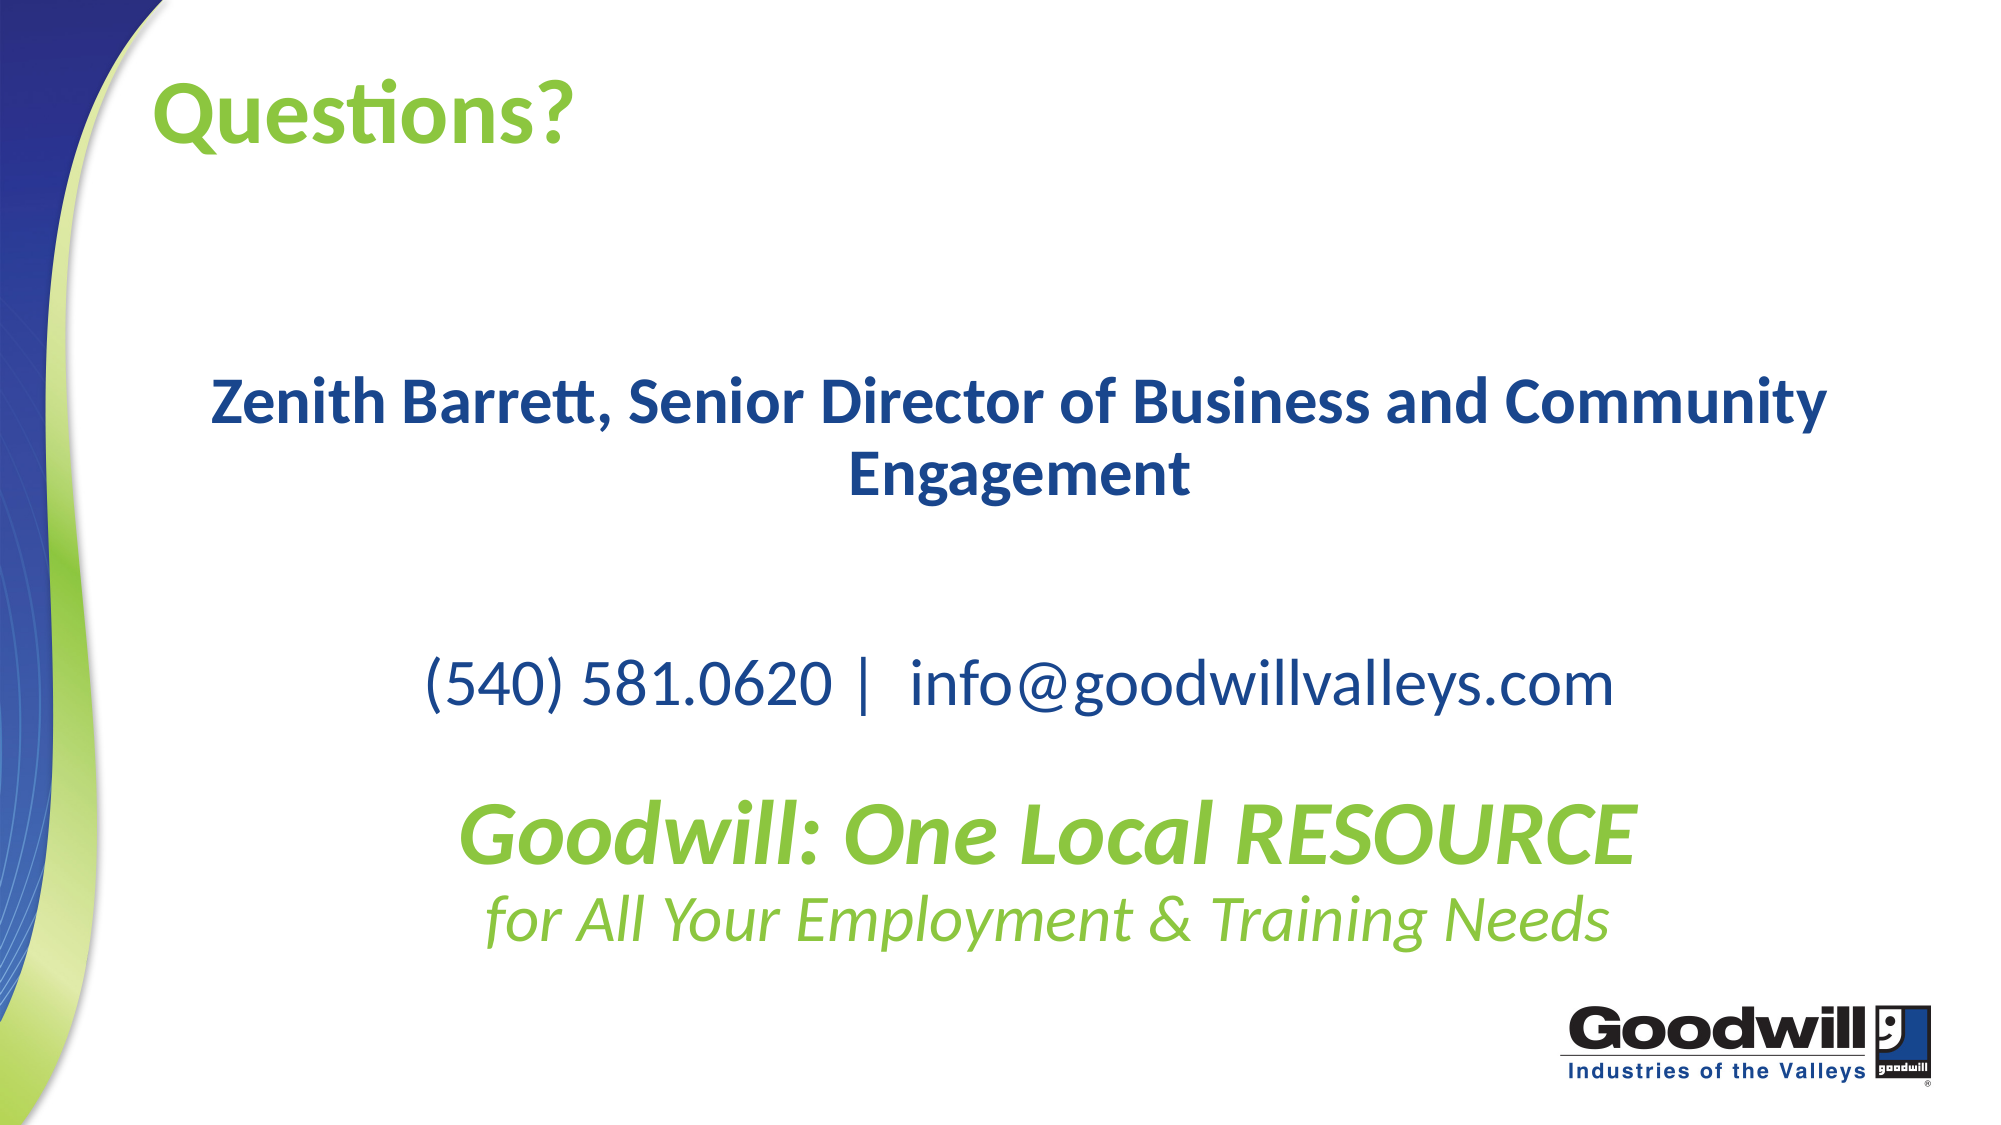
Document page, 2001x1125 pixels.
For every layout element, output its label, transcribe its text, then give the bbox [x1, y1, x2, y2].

title Questions? [137, 59, 1863, 244]
text_box Goodwill: One Local RESOURCE for All Your Employment & Training Needs [110, 761, 1987, 980]
list Zenith Barrett, Senior Director of Business and Community Engagement (540) 581.0620 | info@goodwillvalleys.com [125, 244, 1915, 761]
picture [0, 0, 2001, 1125]
